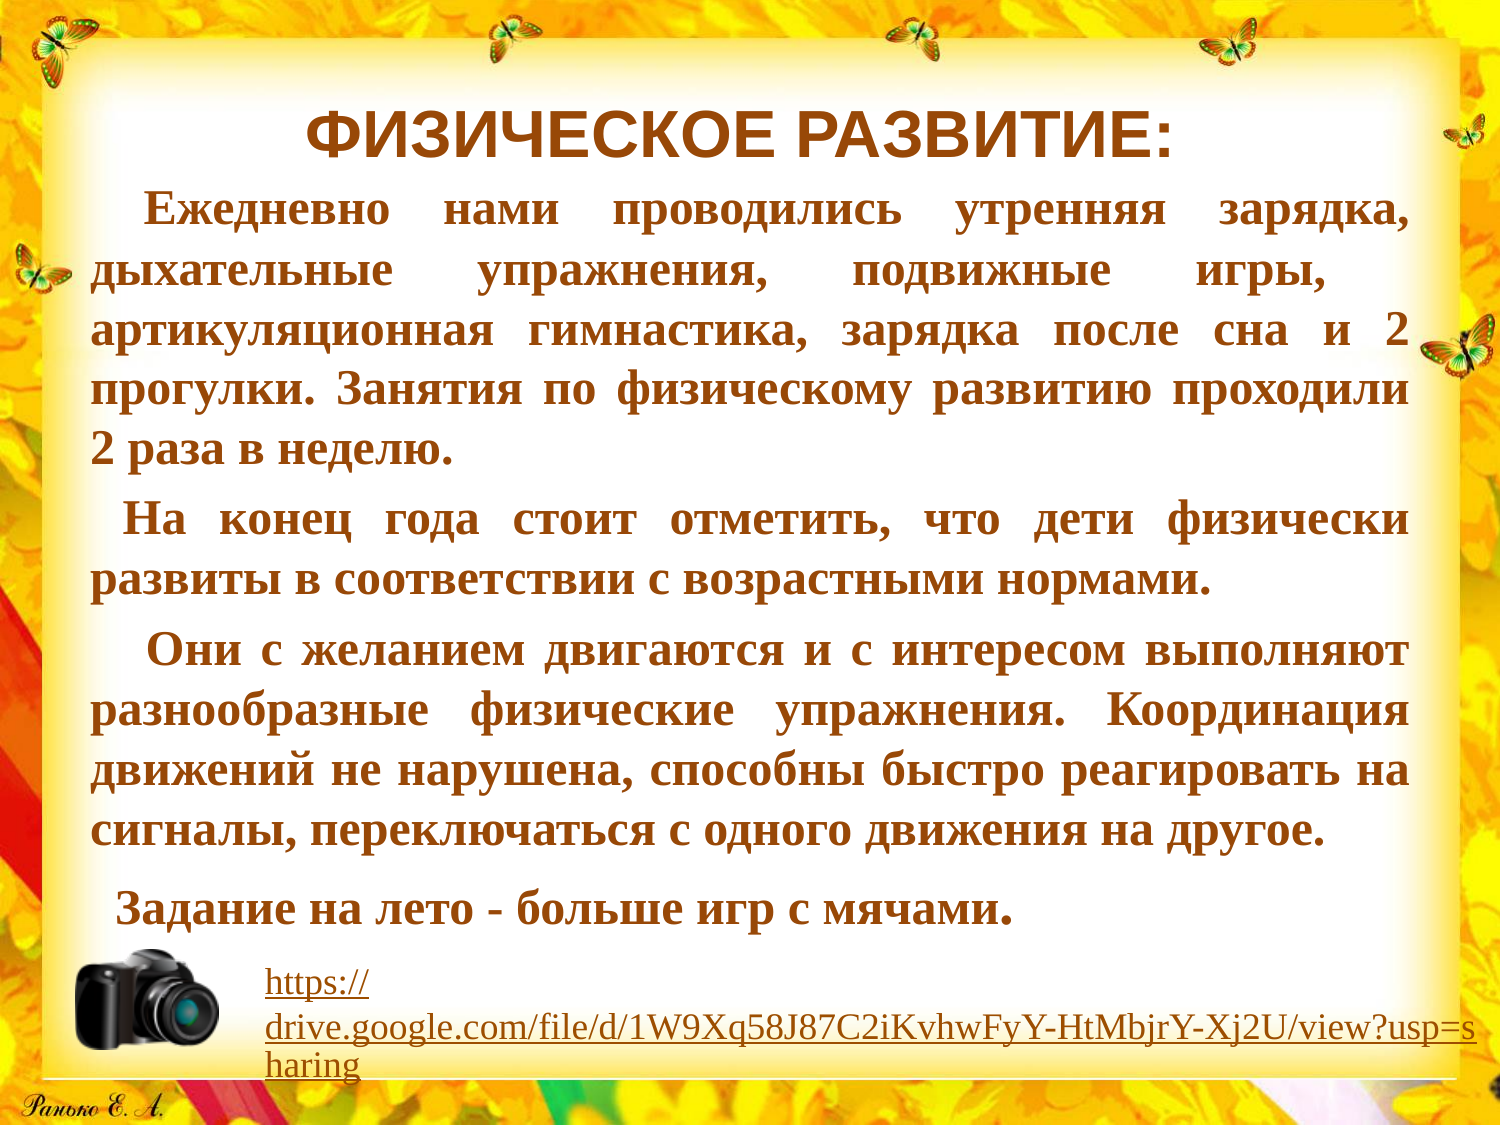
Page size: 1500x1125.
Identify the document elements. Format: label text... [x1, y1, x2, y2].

list Ежедневно нами проводились утренняя зарядка, дыхательные упражнения, подвижные игры, артикуляционная гимнастика, зарядка после сна и 2 прогулки. Занятия по физическому развитию проходили 2 раза в неделю. На конец года стоит отметить, что дети физически развиты в соответствии с возрастными нормами. Они с желанием двигаются и с интересом выполняют разнообразные физические упражнения. Координация движений не нарушена, способны быстро реагировать на сигналы, переключаться с одного движения на другое. Задание на лето - больше игр с мячами. [75, 162, 1425, 905]
text_box https://drive.google.com/file/d/1W9Xq58J87C2iKvhwFyY-HtMbjrY-Xj2U/view?usp=sharing [249, 949, 1500, 1100]
title ФИЗИЧЕСКОЕ РАЗВИТИЕ: [75, 37, 1425, 162]
picture [0, 0, 1500, 1125]
